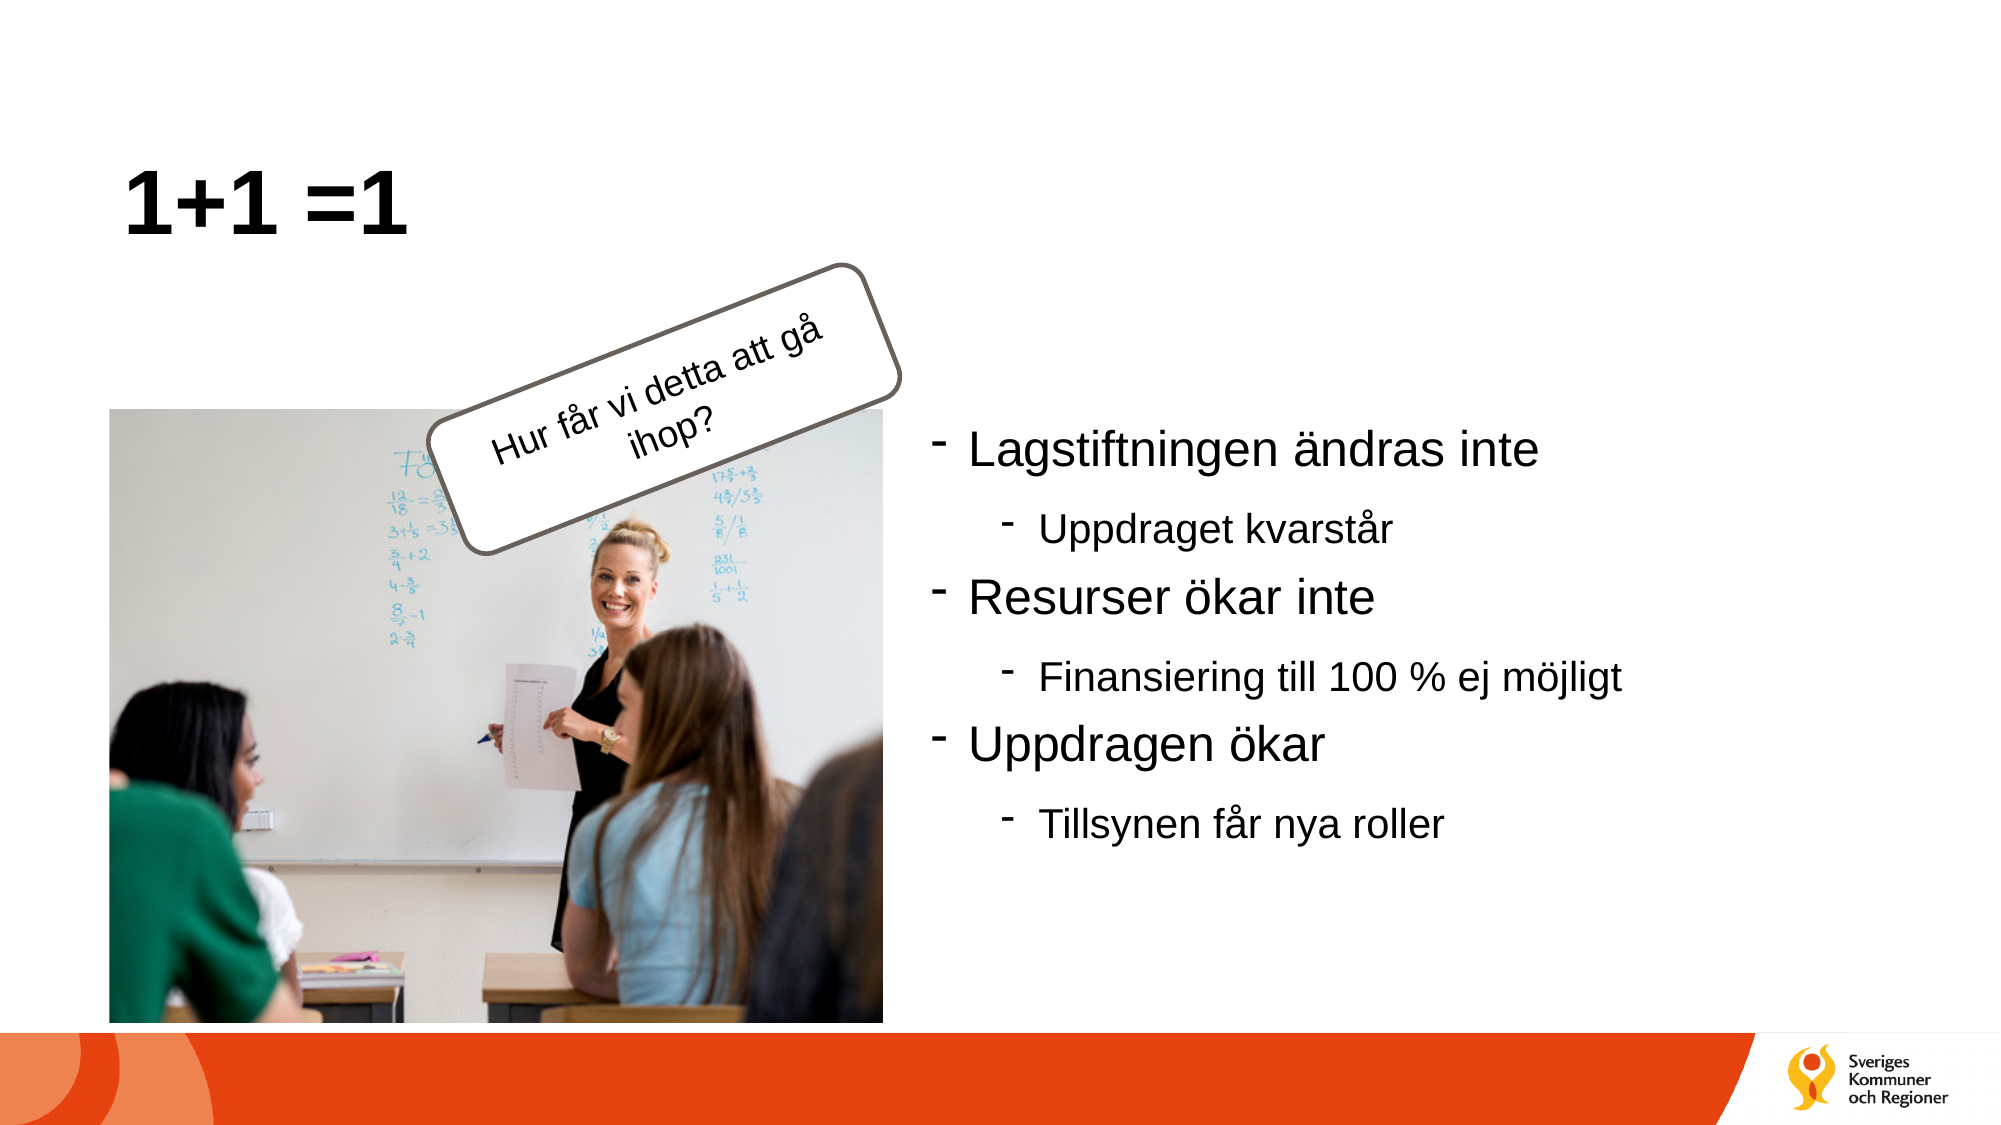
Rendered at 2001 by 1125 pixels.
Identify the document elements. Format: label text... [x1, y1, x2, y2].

text_box Hur får vi detta att gå ihop? [468, 263, 901, 409]
title 1+1 =1 [108, 143, 1686, 346]
list Lagstiftningen ändras inte Uppdraget kvarstår Resurser ökar inte Finansiering till 100 % ej möjligt Uppdragen ökar Tillsynen får nya roller [910, 409, 1685, 1023]
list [109, 409, 883, 1023]
picture [0, 0, 2000, 1125]
